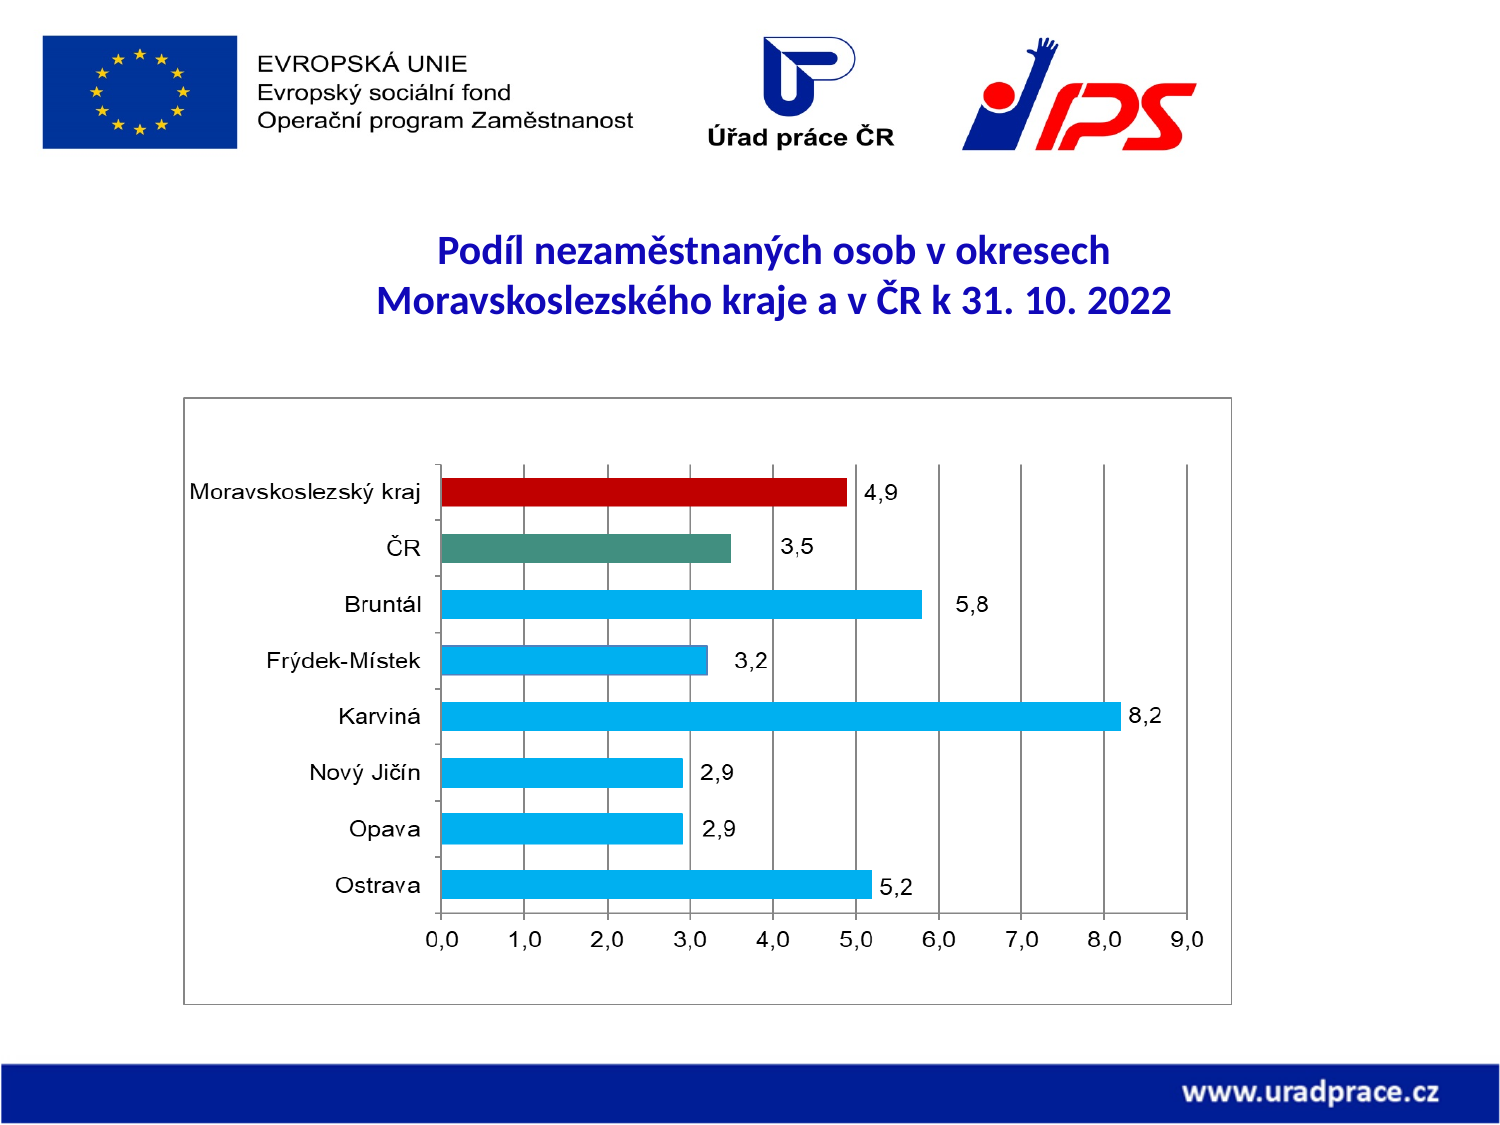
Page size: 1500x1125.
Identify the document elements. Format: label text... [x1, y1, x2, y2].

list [182, 396, 1232, 1006]
picture [0, 0, 1500, 1125]
title Podíl nezaměstnaných osob v okresech Moravskoslezského kraje a v ČR k 31. 10. 2022 [123, 196, 1425, 350]
